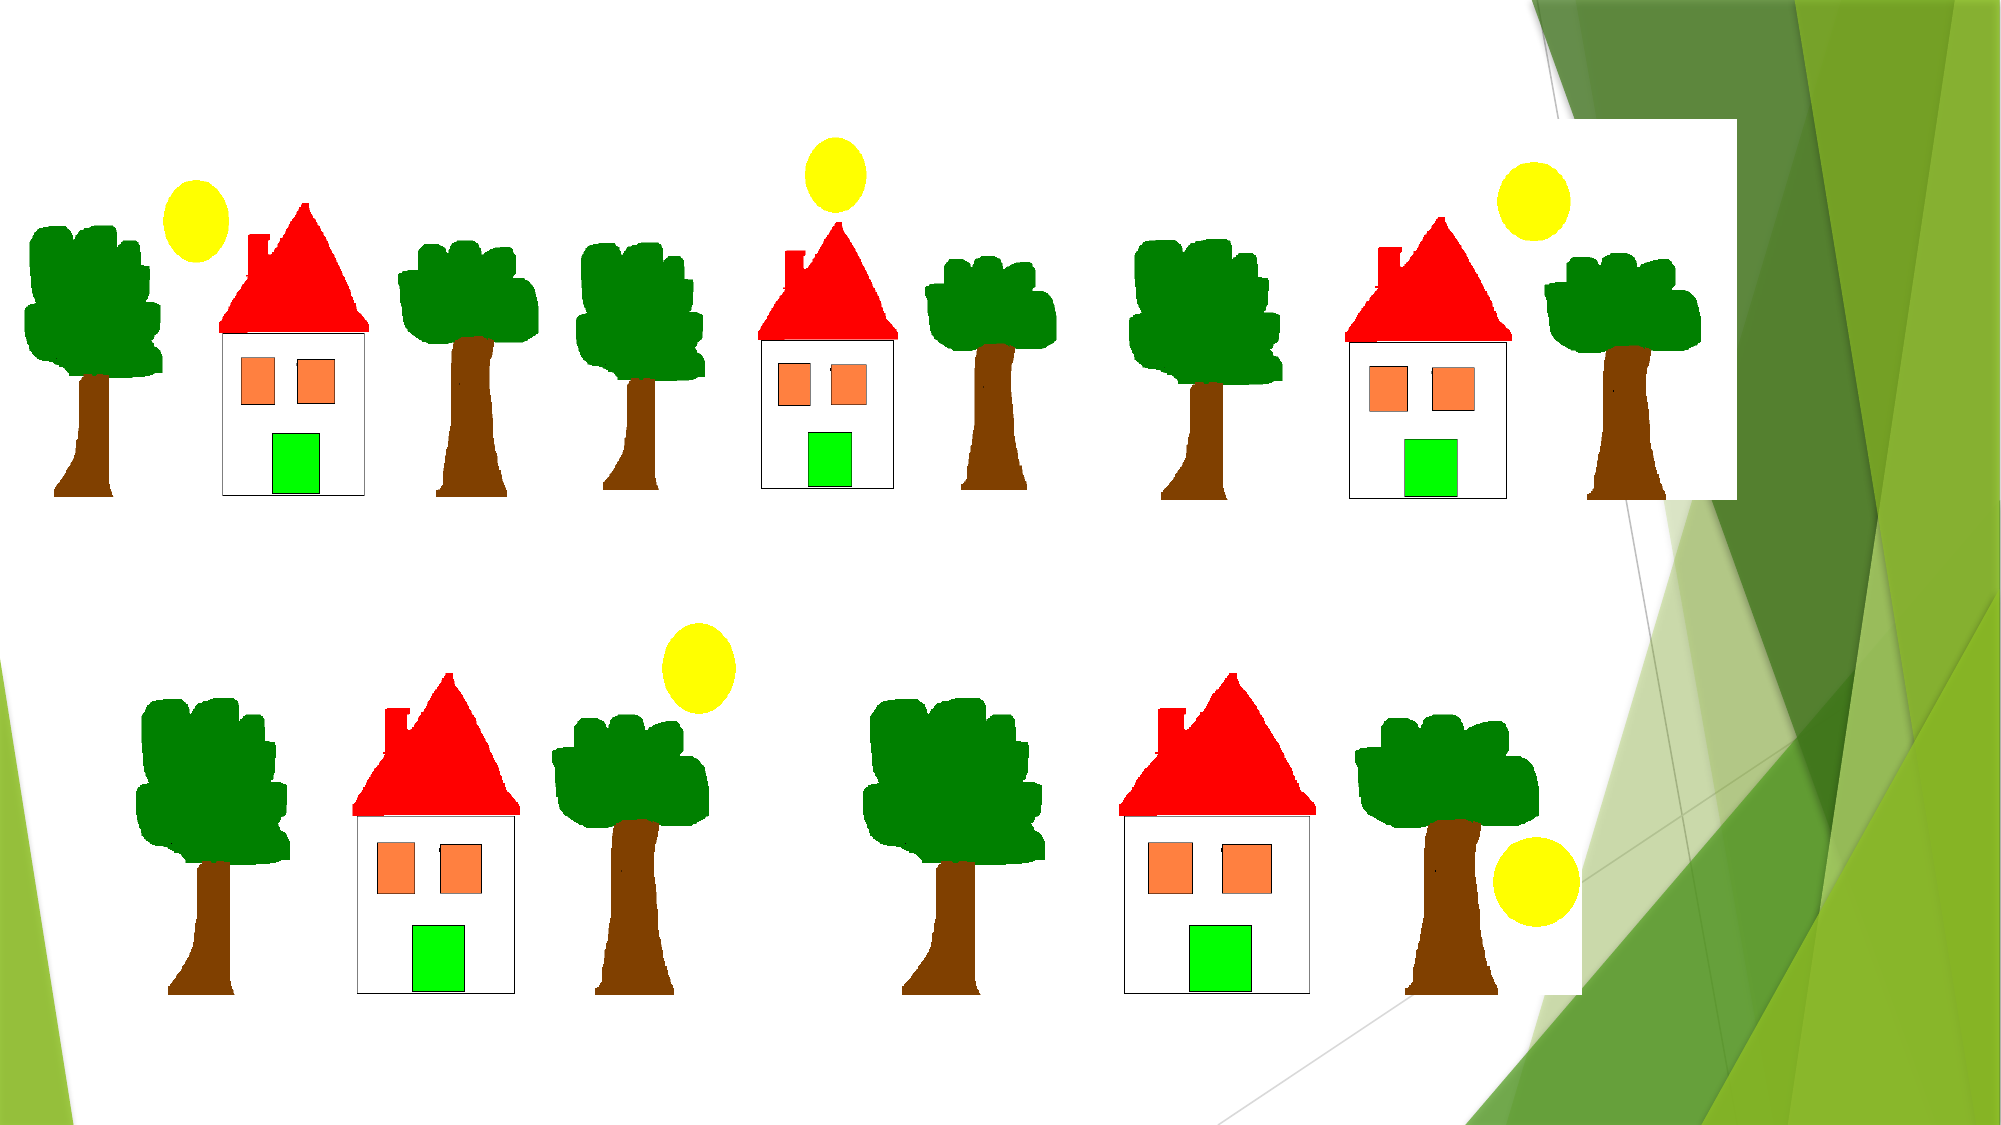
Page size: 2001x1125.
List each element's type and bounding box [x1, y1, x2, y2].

picture [813, 561, 1582, 995]
list [0, 100, 572, 498]
picture [539, 118, 1737, 501]
picture [93, 561, 746, 995]
